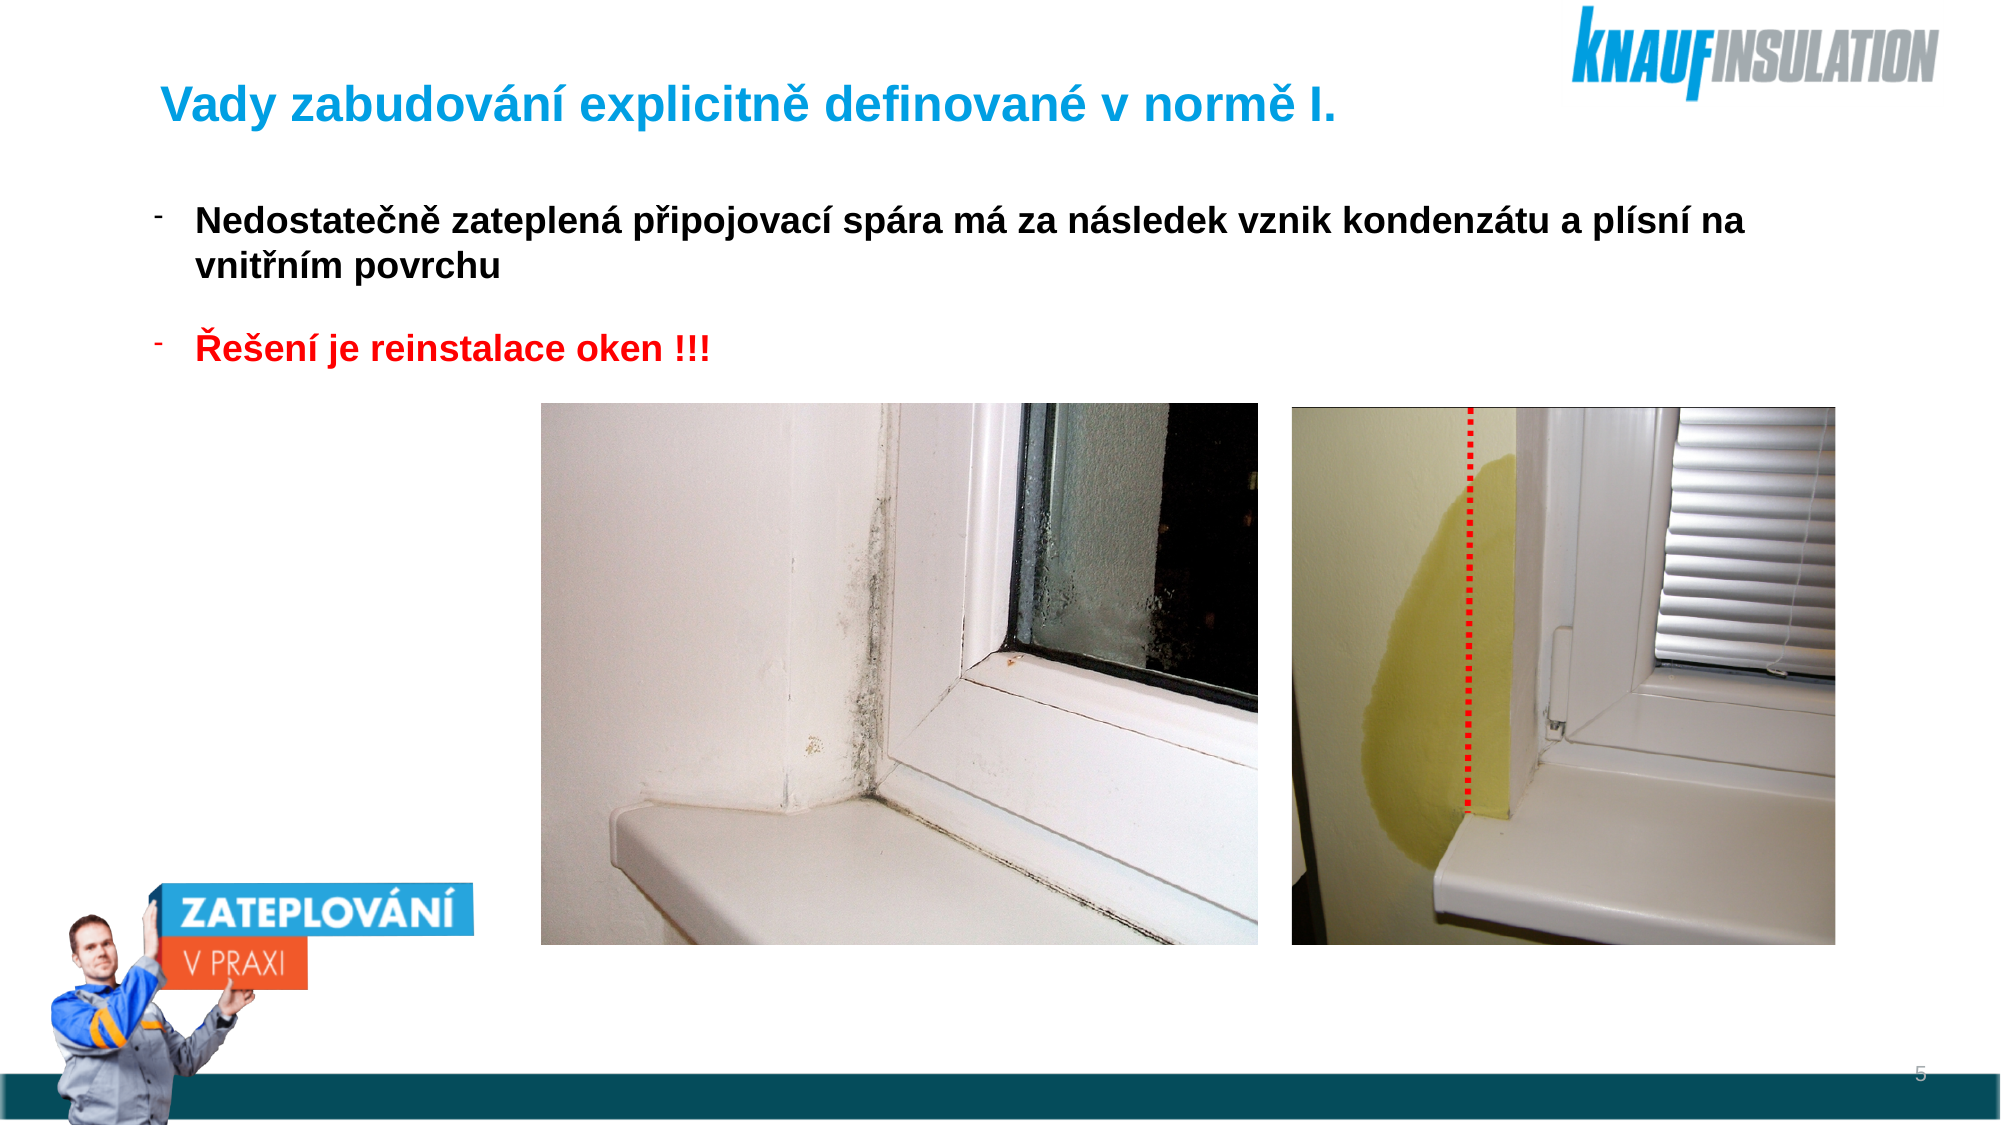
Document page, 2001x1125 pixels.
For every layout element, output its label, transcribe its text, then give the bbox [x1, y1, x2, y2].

title Vady zabudování explicitně definované v normě I. [145, 70, 1534, 164]
list Nedostatečně zateplená připojovací spára má za následek vznik kondenzátu a plísní na vnitřním povrchu Řešení je reinstalace oken !!! [138, 188, 1843, 1026]
slide_number 5 [1852, 1042, 1942, 1103]
picture [0, 0, 2001, 1125]
